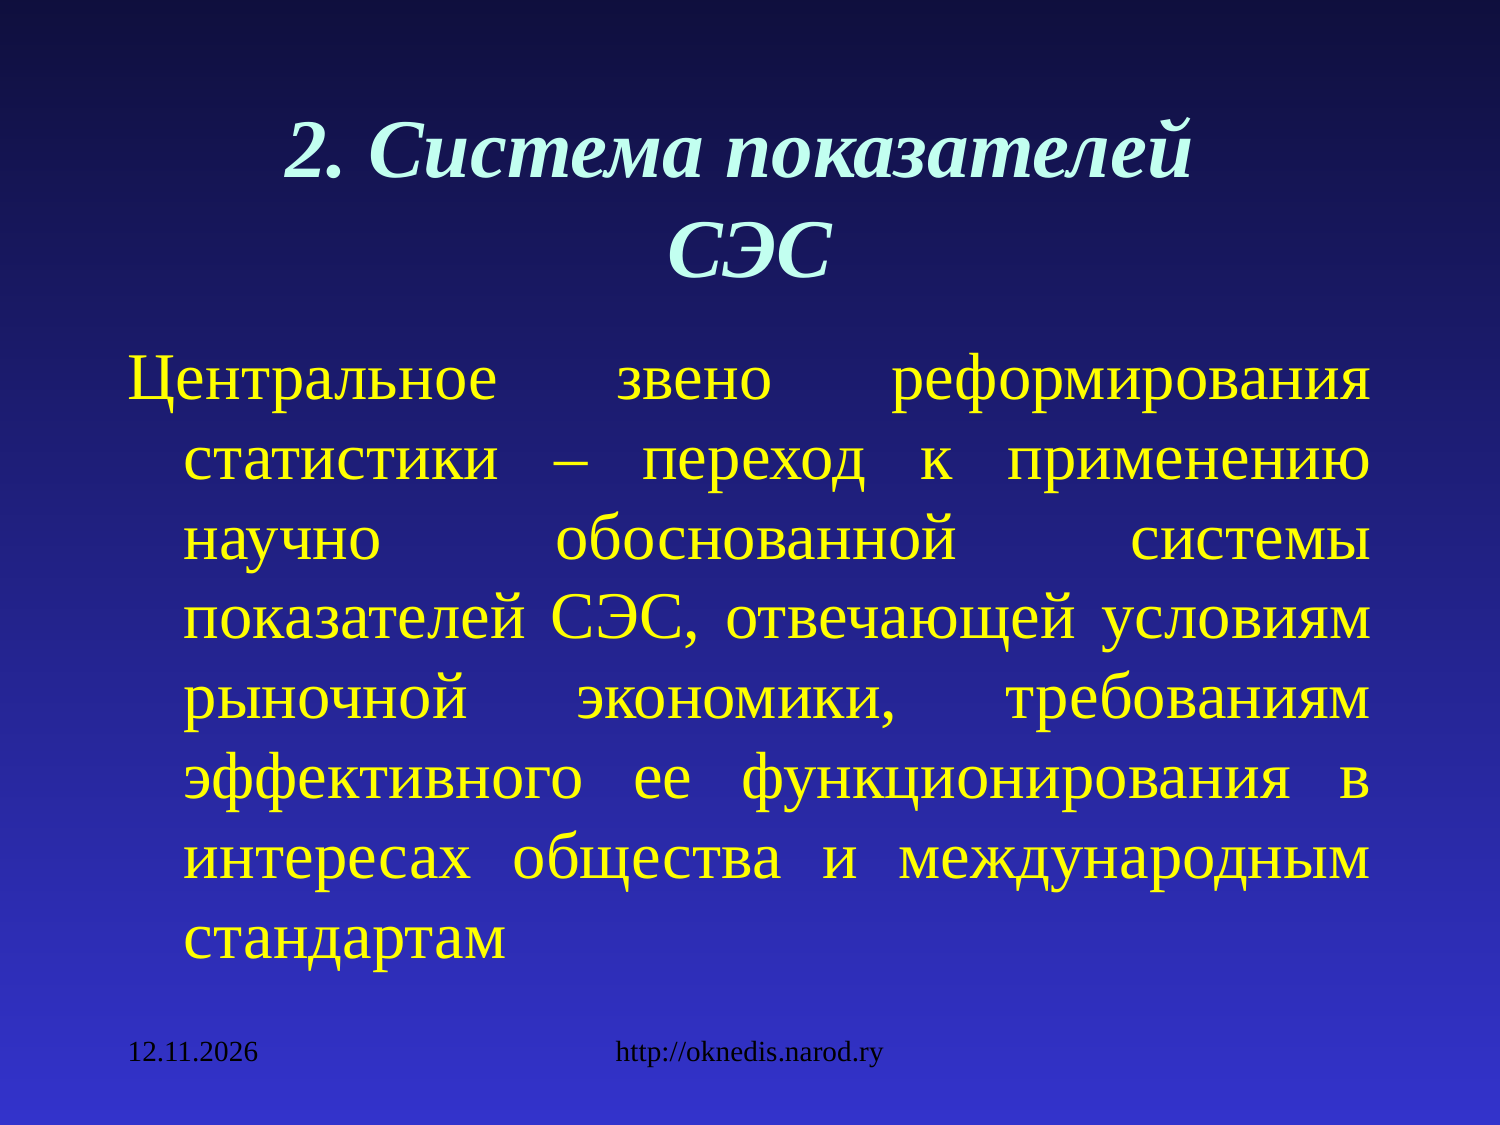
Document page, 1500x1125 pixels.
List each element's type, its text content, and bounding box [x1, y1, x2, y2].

list Центральное звено реформирования статистики – переход к применению научно обоснованной системы показателей СЭС, отвечающей условиям рыночной экономики, требованиям эффективного ее функционирования в интересах общества и международным стандартам [112, 324, 1388, 1001]
footer http://oknedis.narod.ry [512, 1024, 988, 1101]
title 2. Система показателей СЭС [112, 99, 1388, 288]
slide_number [112, 1024, 426, 1101]
